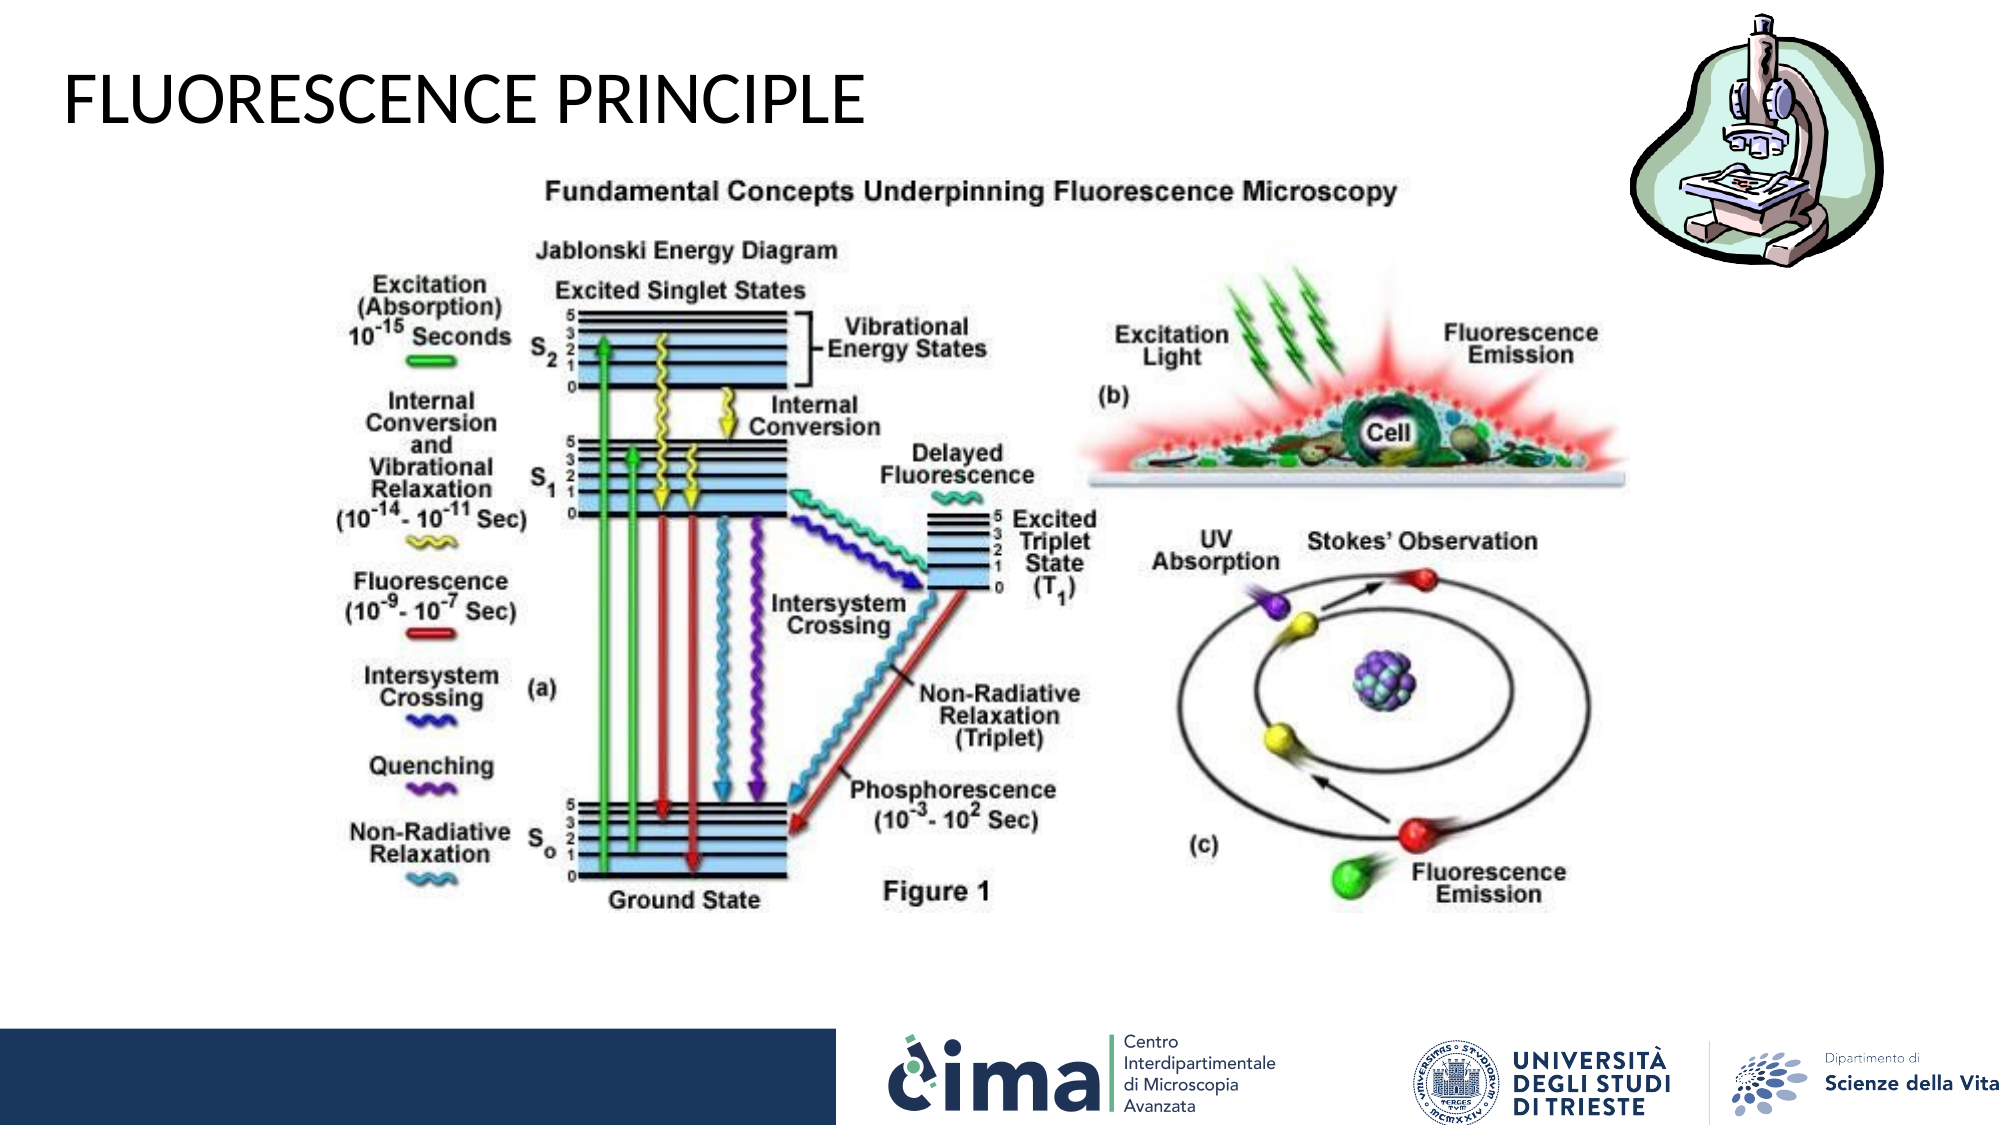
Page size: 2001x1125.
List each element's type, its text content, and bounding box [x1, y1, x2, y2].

text_box FLUORESCENCE PRINCIPLE [61, 46, 1210, 139]
text_box [0, 1028, 836, 1125]
picture [1413, 1040, 2000, 1125]
picture [336, 13, 1884, 913]
picture [875, 1016, 1284, 1125]
